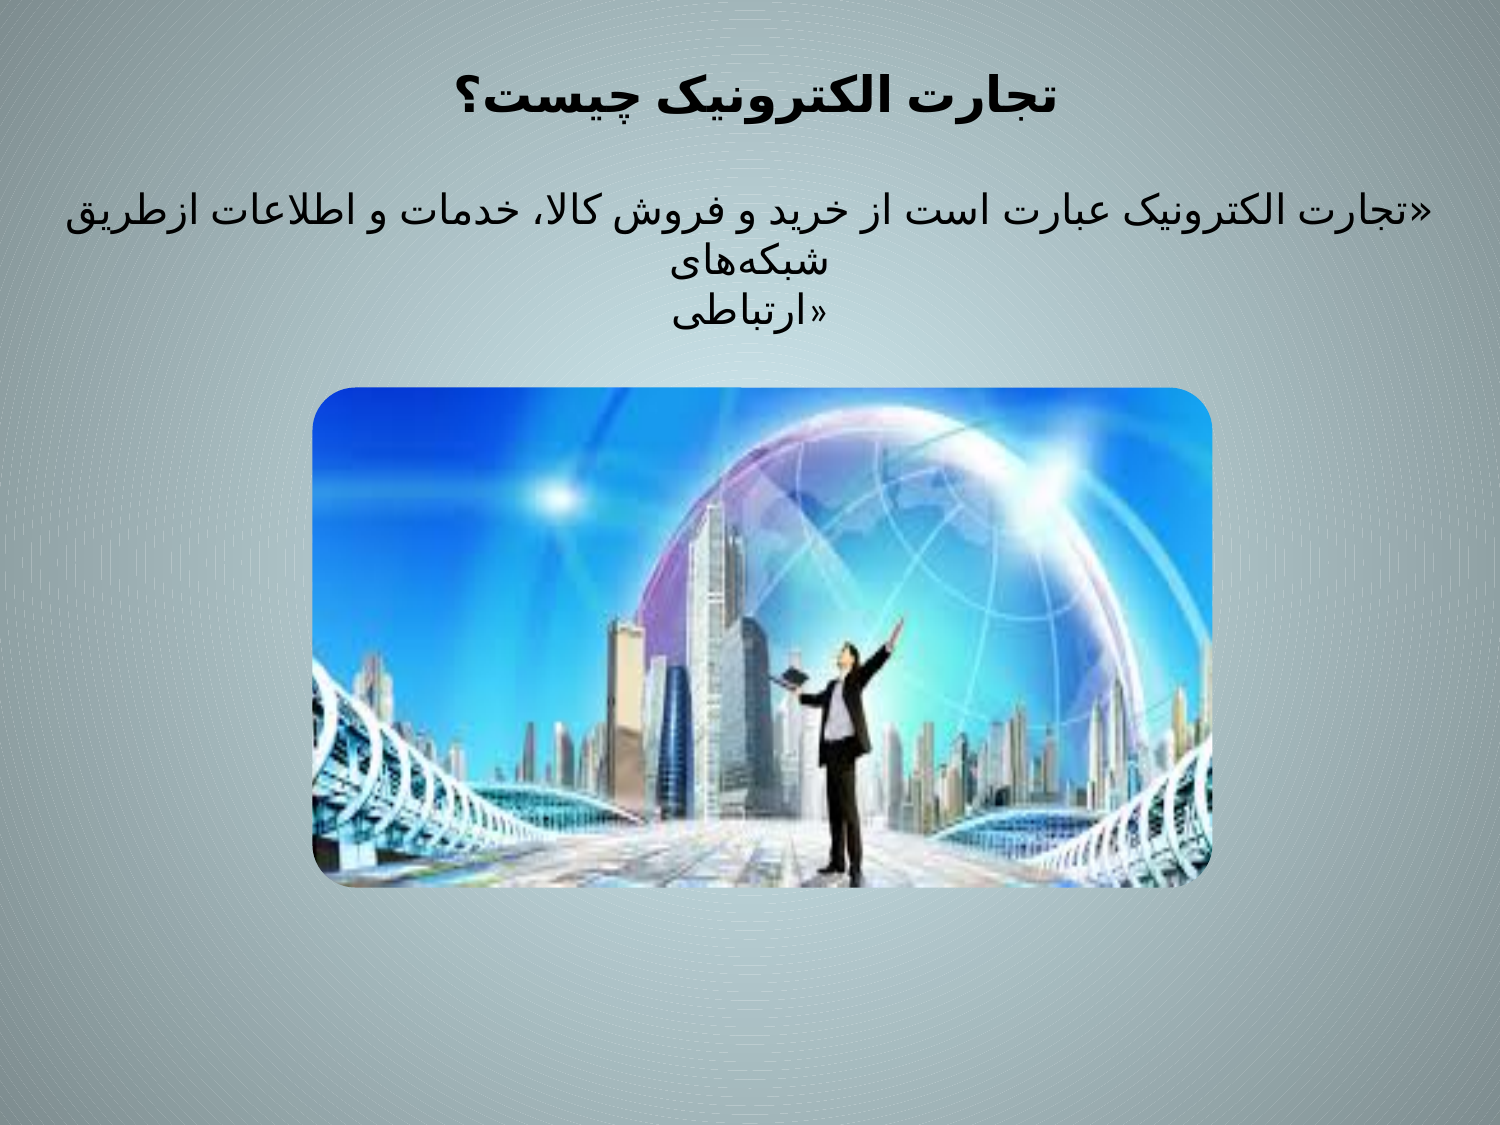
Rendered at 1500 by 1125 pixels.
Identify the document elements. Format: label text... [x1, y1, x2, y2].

title تجارت الکترونیک چیست؟ «تجارت الکترونیک عبارت است از خرید و فروش کالا، خدمات و اطلاعات ازطریق شبکه‌های ارتباطی» [50, 45, 1450, 350]
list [312, 387, 1213, 888]
